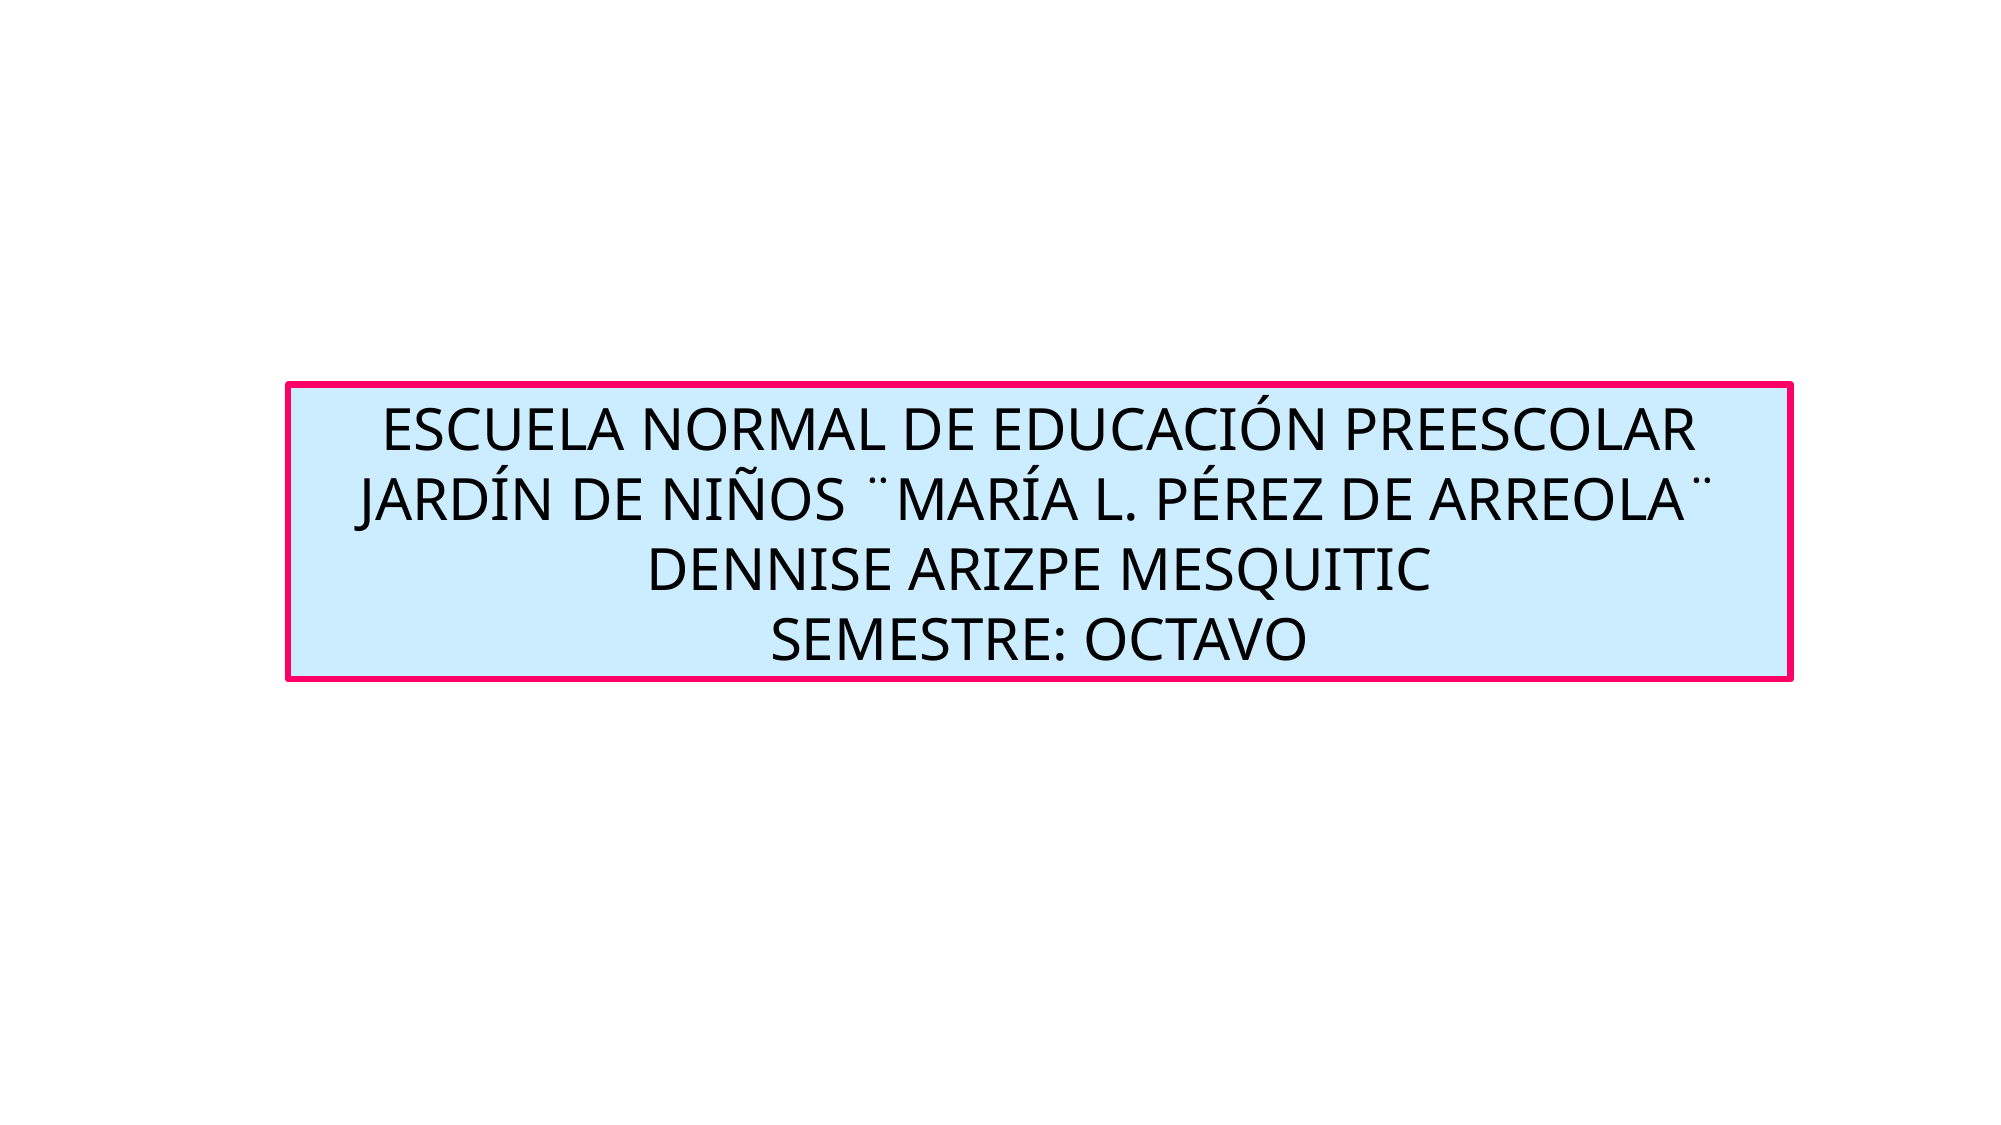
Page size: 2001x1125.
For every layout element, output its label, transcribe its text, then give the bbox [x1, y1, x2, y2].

text_box ESCUELA NORMAL DE EDUCACIÓN PREESCOLAR JARDÍN DE NIÑOS ¨MARÍA L. PÉREZ DE ARREOLA¨ DENNISE ARIZPE MESQUITIC SEMESTRE: OCTAVO [288, 384, 1791, 680]
